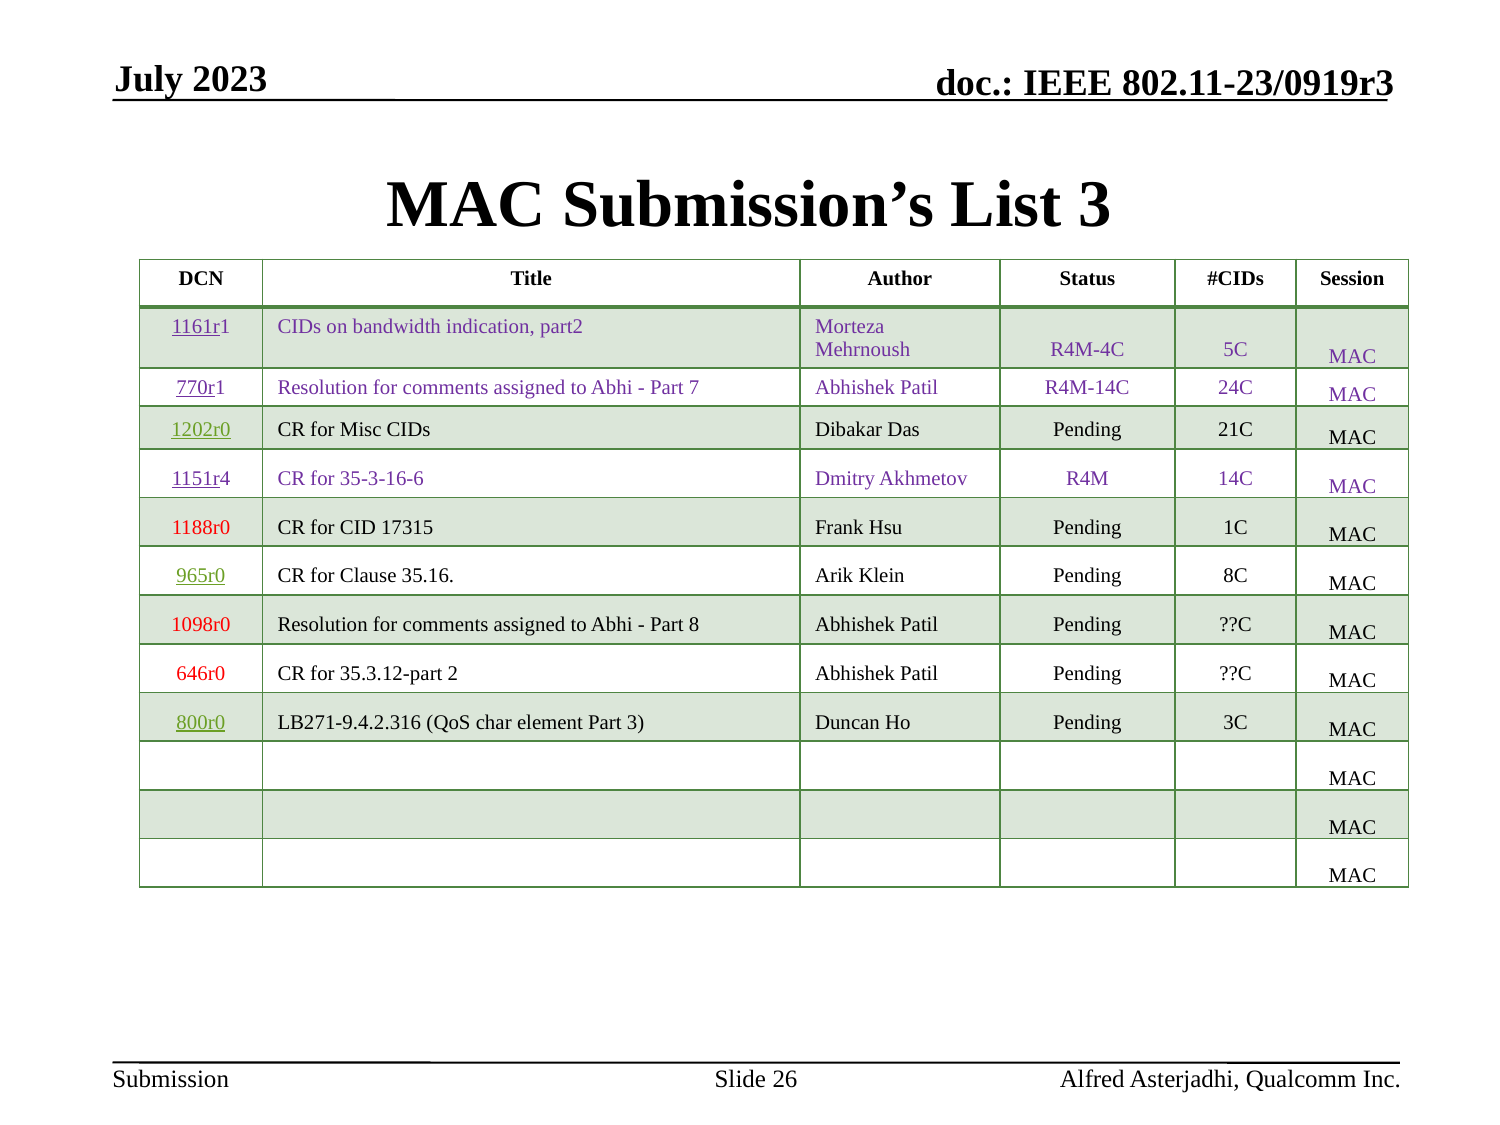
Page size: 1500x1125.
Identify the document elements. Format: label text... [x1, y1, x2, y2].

table_cell MAC [1297, 742, 1408, 789]
table_cell MAC [1297, 596, 1408, 643]
table_cell Pending [1001, 498, 1174, 545]
table_cell [801, 742, 999, 789]
table_cell [263, 839, 799, 886]
footer Alfred Asterjadhi, Qualcomm Inc. [878, 1061, 1402, 1093]
table_header Author [801, 260, 999, 305]
table_cell [1176, 791, 1295, 838]
table_cell [1001, 839, 1174, 886]
table_header #CIDs [1176, 260, 1295, 305]
table_header Status [1001, 260, 1174, 305]
table_cell 8C [1176, 547, 1295, 594]
table_cell Abhishek Patil [801, 596, 999, 643]
table_cell CR for Misc CIDs [263, 407, 799, 448]
table_header Title [263, 260, 799, 305]
table_header Session [1297, 260, 1408, 305]
table_cell 24C [1176, 369, 1295, 405]
table_cell Pending [1001, 547, 1174, 594]
table_cell [1176, 742, 1295, 789]
table_cell 646r0 [140, 645, 262, 692]
table_cell MAC [1297, 309, 1408, 367]
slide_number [114, 54, 423, 100]
table_cell Pending [1001, 407, 1174, 448]
table_cell [263, 742, 799, 789]
table_cell [1001, 742, 1174, 789]
table_cell 800r0 [140, 693, 262, 740]
table_cell Frank Hsu [801, 498, 999, 545]
table_cell [140, 742, 262, 789]
table_cell Resolution for comments assigned to Abhi - Part 7 [263, 369, 799, 405]
table_cell CR for CID 17315 [263, 498, 799, 545]
table_cell Dmitry Akhmetov [801, 450, 999, 497]
title MAC Submission’s List 3 [112, 112, 1388, 288]
table_cell R4M-14C [1001, 369, 1174, 405]
table_cell MAC [1297, 547, 1408, 594]
table_cell [801, 791, 999, 838]
table_cell CIDs on bandwidth indication, part2 [263, 309, 799, 367]
table_cell ??C [1176, 596, 1295, 643]
table_cell 5C [1176, 309, 1295, 367]
table_cell MAC [1297, 645, 1408, 692]
table_cell [140, 791, 262, 838]
table_cell Dibakar Das [801, 407, 999, 448]
table_cell Pending [1001, 645, 1174, 692]
table_cell MAC [1297, 693, 1408, 740]
table_cell Morteza Mehrnoush [801, 309, 999, 367]
table_cell CR for 35-3-16-6 [263, 450, 799, 497]
table_cell R4M-4C [1001, 309, 1174, 367]
table_cell CR for 35.3.12-part 2 [263, 645, 799, 692]
table_cell 21C [1176, 407, 1295, 448]
table_cell Pending [1001, 693, 1174, 740]
table_cell MAC [1297, 450, 1408, 497]
table_cell 1188r0 [140, 498, 262, 545]
table_cell [1001, 791, 1174, 838]
table_cell Abhishek Patil [801, 645, 999, 692]
table_cell Pending [1001, 596, 1174, 643]
table_cell 1C [1176, 498, 1295, 545]
table_cell 1151r4 [140, 450, 262, 497]
table_cell MAC [1297, 407, 1408, 448]
table_cell Duncan Ho [801, 693, 999, 740]
table_cell CR for Clause 35.16. [263, 547, 799, 594]
table_cell [140, 839, 262, 886]
table_cell 1202r0 [140, 407, 262, 448]
table_cell 1098r0 [140, 596, 262, 643]
table_cell 770r1 [140, 369, 262, 405]
table_cell 3C [1176, 693, 1295, 740]
table_cell MAC [1297, 498, 1408, 545]
table_cell 965r0 [140, 547, 262, 594]
table_cell MAC [1297, 791, 1408, 838]
table_cell MAC [1297, 839, 1408, 886]
table_cell [801, 839, 999, 886]
table_cell 14C [1176, 450, 1295, 497]
table_cell LB271-9.4.2.316 (QoS char element Part 3) [263, 693, 799, 740]
table_cell [1176, 839, 1295, 886]
table_cell R4M [1001, 450, 1174, 497]
table_cell MAC [1297, 369, 1408, 405]
table_cell Resolution for comments assigned to Abhi - Part 8 [263, 596, 799, 643]
slide_number Slide 26 [712, 1061, 800, 1123]
table_cell ??C [1176, 645, 1295, 692]
table_cell Arik Klein [801, 547, 999, 594]
table_cell 1161r1 [140, 309, 262, 367]
table_header DCN [140, 260, 262, 305]
table_cell [263, 791, 799, 838]
table_cell Abhishek Patil [801, 369, 999, 405]
